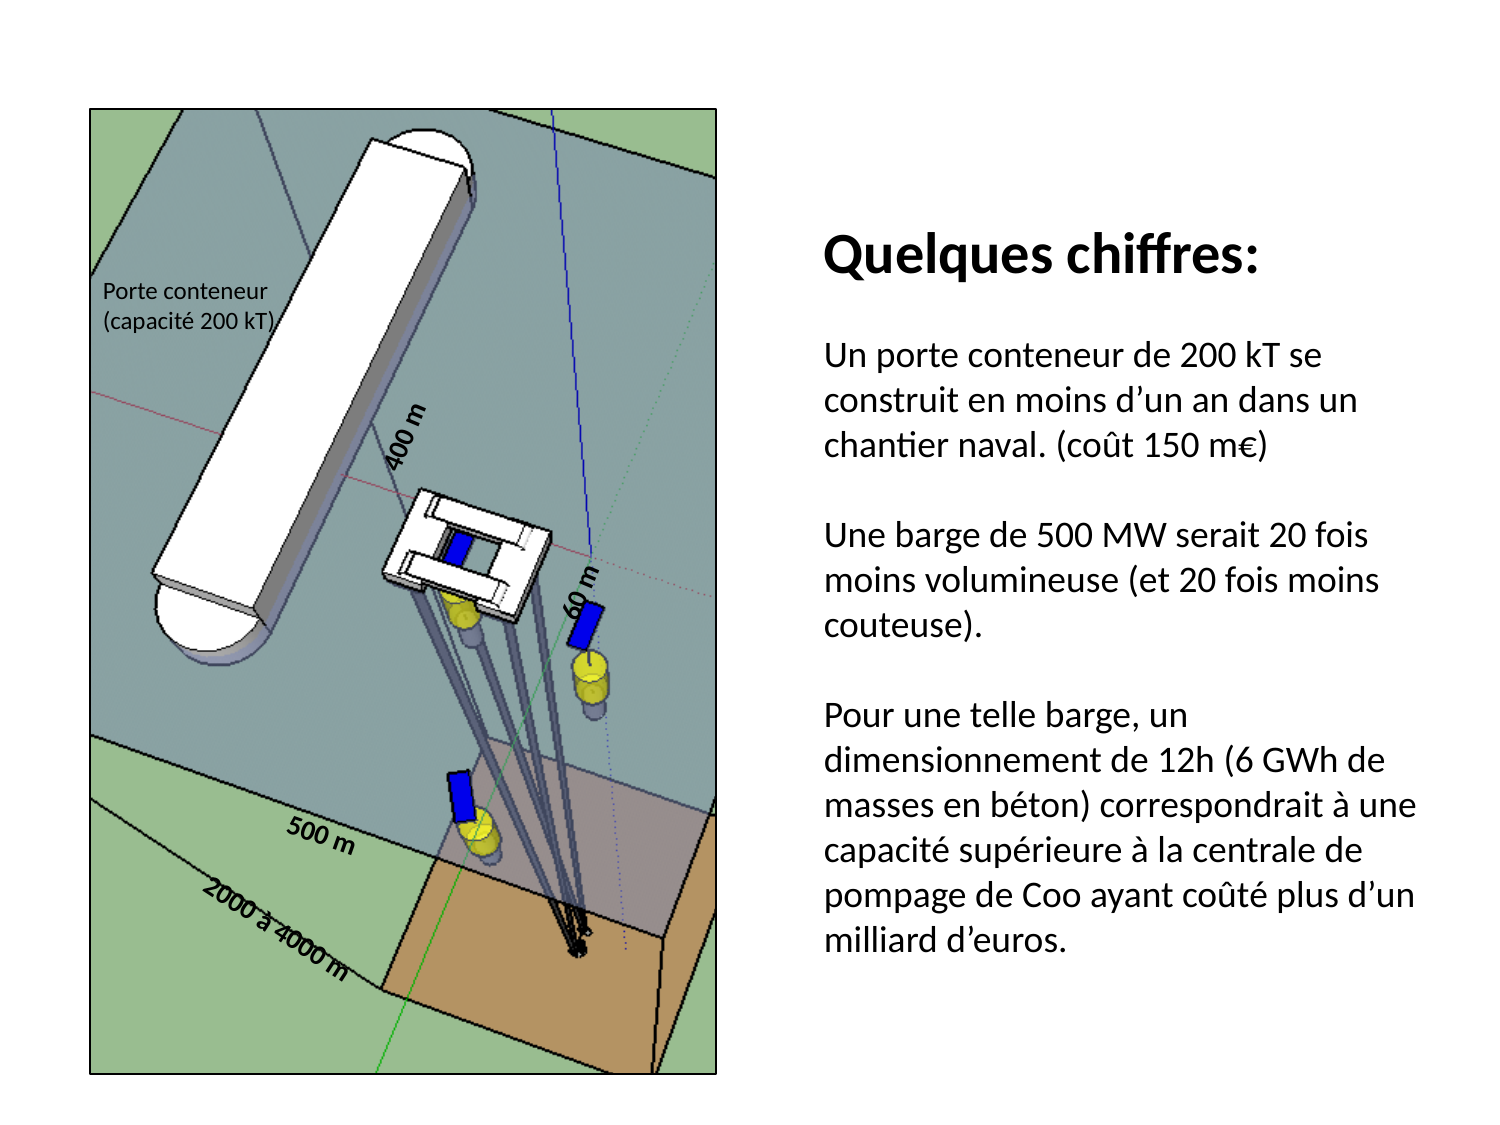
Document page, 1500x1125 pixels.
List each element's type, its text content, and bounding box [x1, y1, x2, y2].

text_box Quelques chiffres: Un porte conteneur de 200 kT se construit en moins d’un an dans un chantier naval. (coût 150 m€) Une barge de 500 MW serait 20 fois moins volumineuse (et 20 fois moins couteuse). Pour une telle barge, un dimensionnement de 12h (6 GWh de masses en béton) correspondrait à une capacité supérieure à la centrale de pompage de Coo ayant coûté plus d’un milliard d’euros. [808, 207, 1434, 968]
picture [90, 109, 716, 1074]
